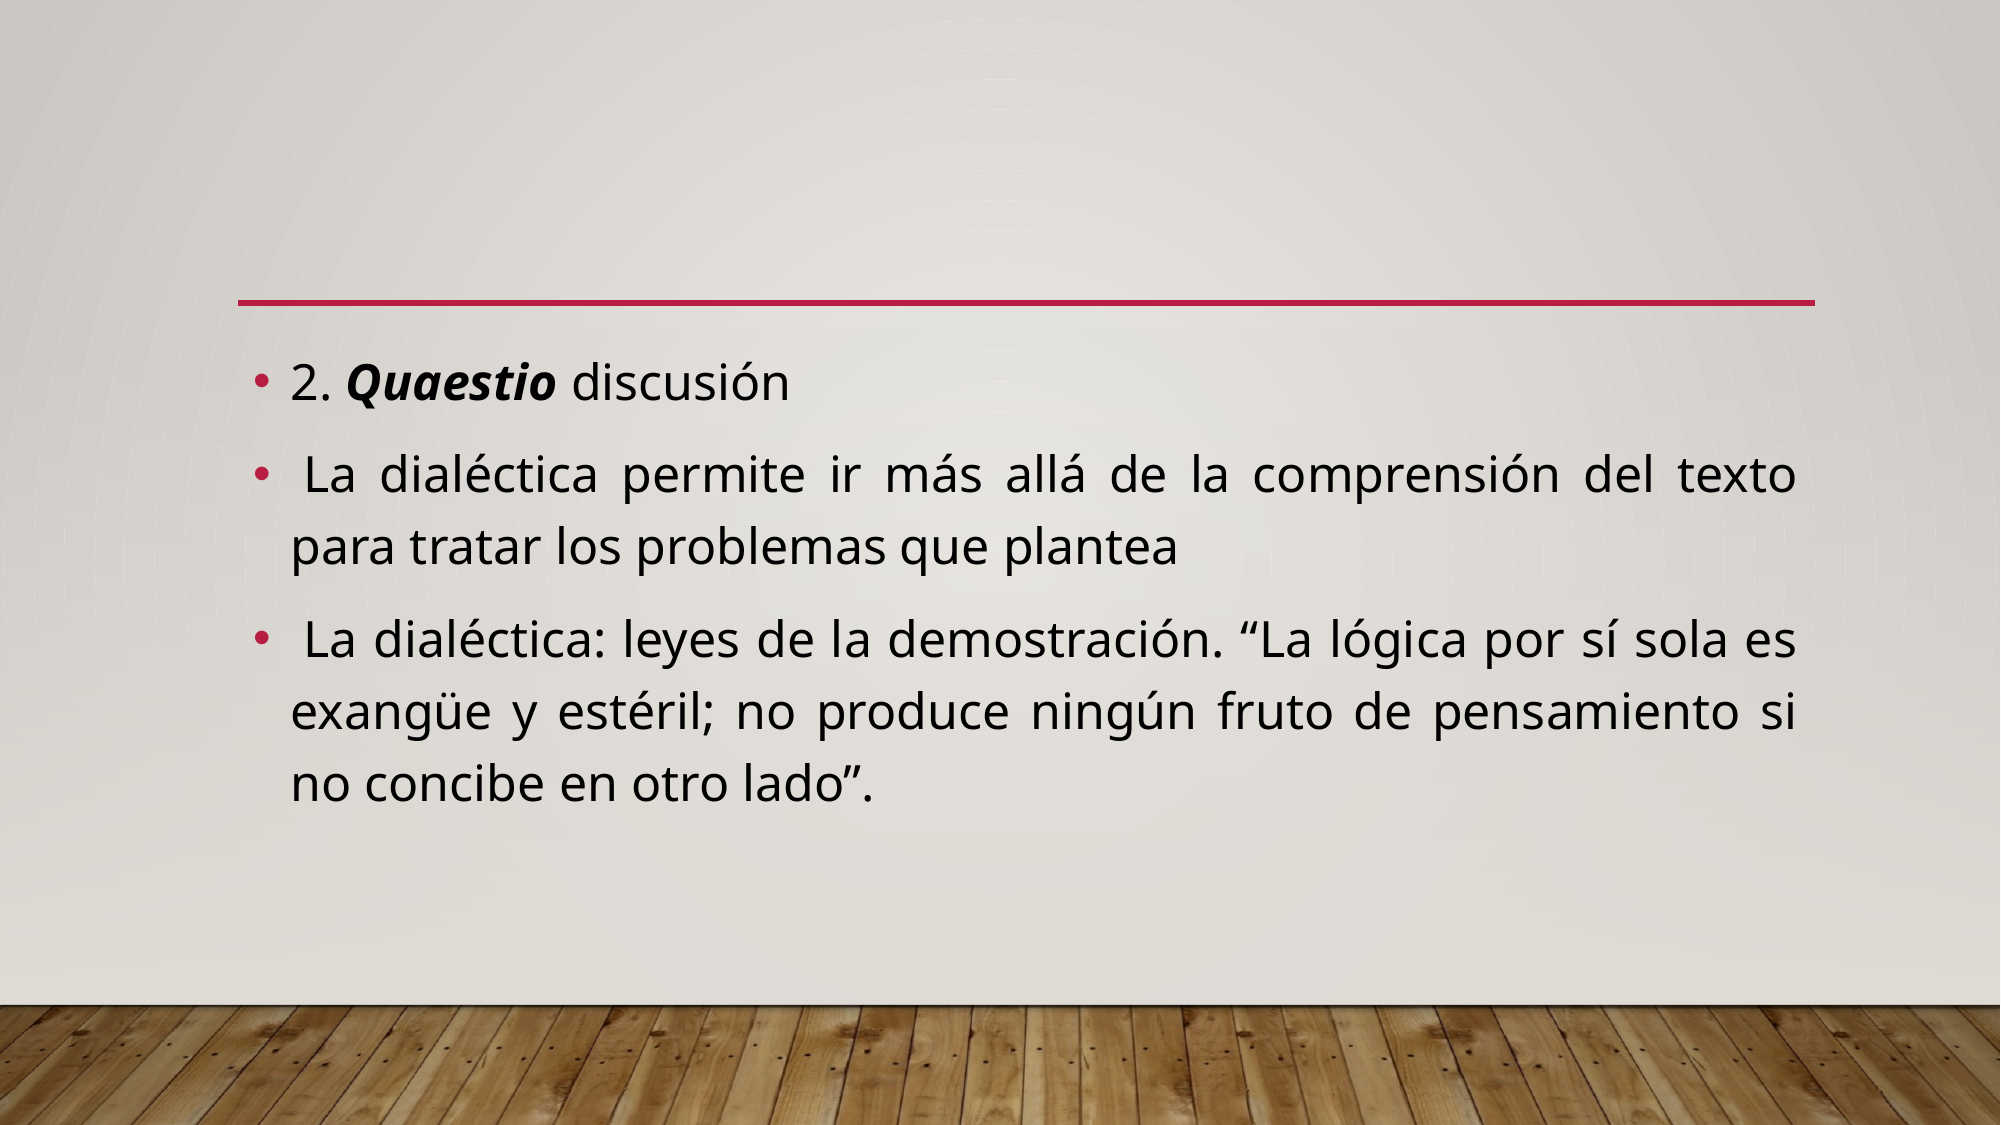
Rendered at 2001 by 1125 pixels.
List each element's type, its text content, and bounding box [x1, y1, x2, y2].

picture [0, 1005, 2000, 1125]
list 2. Quaestio discusión La dialéctica permite ir más allá de la comprensión del texto para tratar los problemas que plantea La dialéctica: leyes de la demostración. “La lógica por sí sola es exangüe y estéril; no produce ningún fruto de pensamiento si no concibe en otro lado”. [238, 330, 1814, 897]
